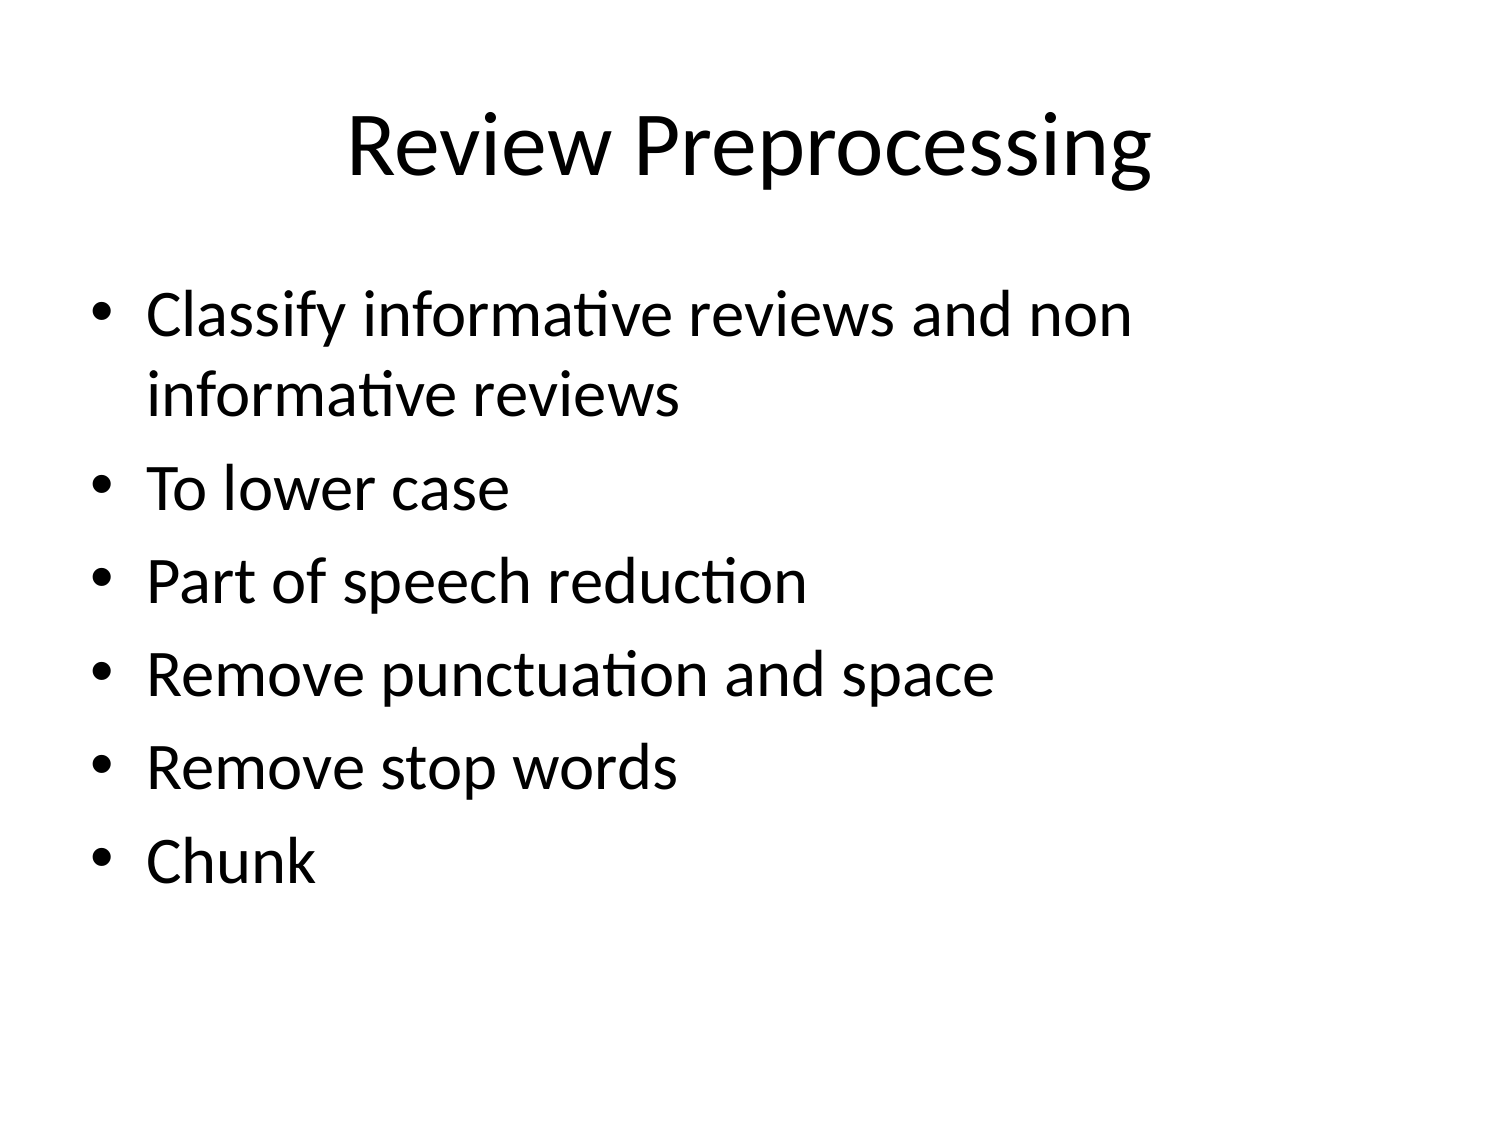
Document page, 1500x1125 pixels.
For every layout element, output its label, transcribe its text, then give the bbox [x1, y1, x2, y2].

list Classify informative reviews and non informative reviews To lower case Part of speech reduction Remove punctuation and space Remove stop words Chunk [75, 262, 1425, 1005]
title Review Preprocessing [75, 45, 1425, 233]
